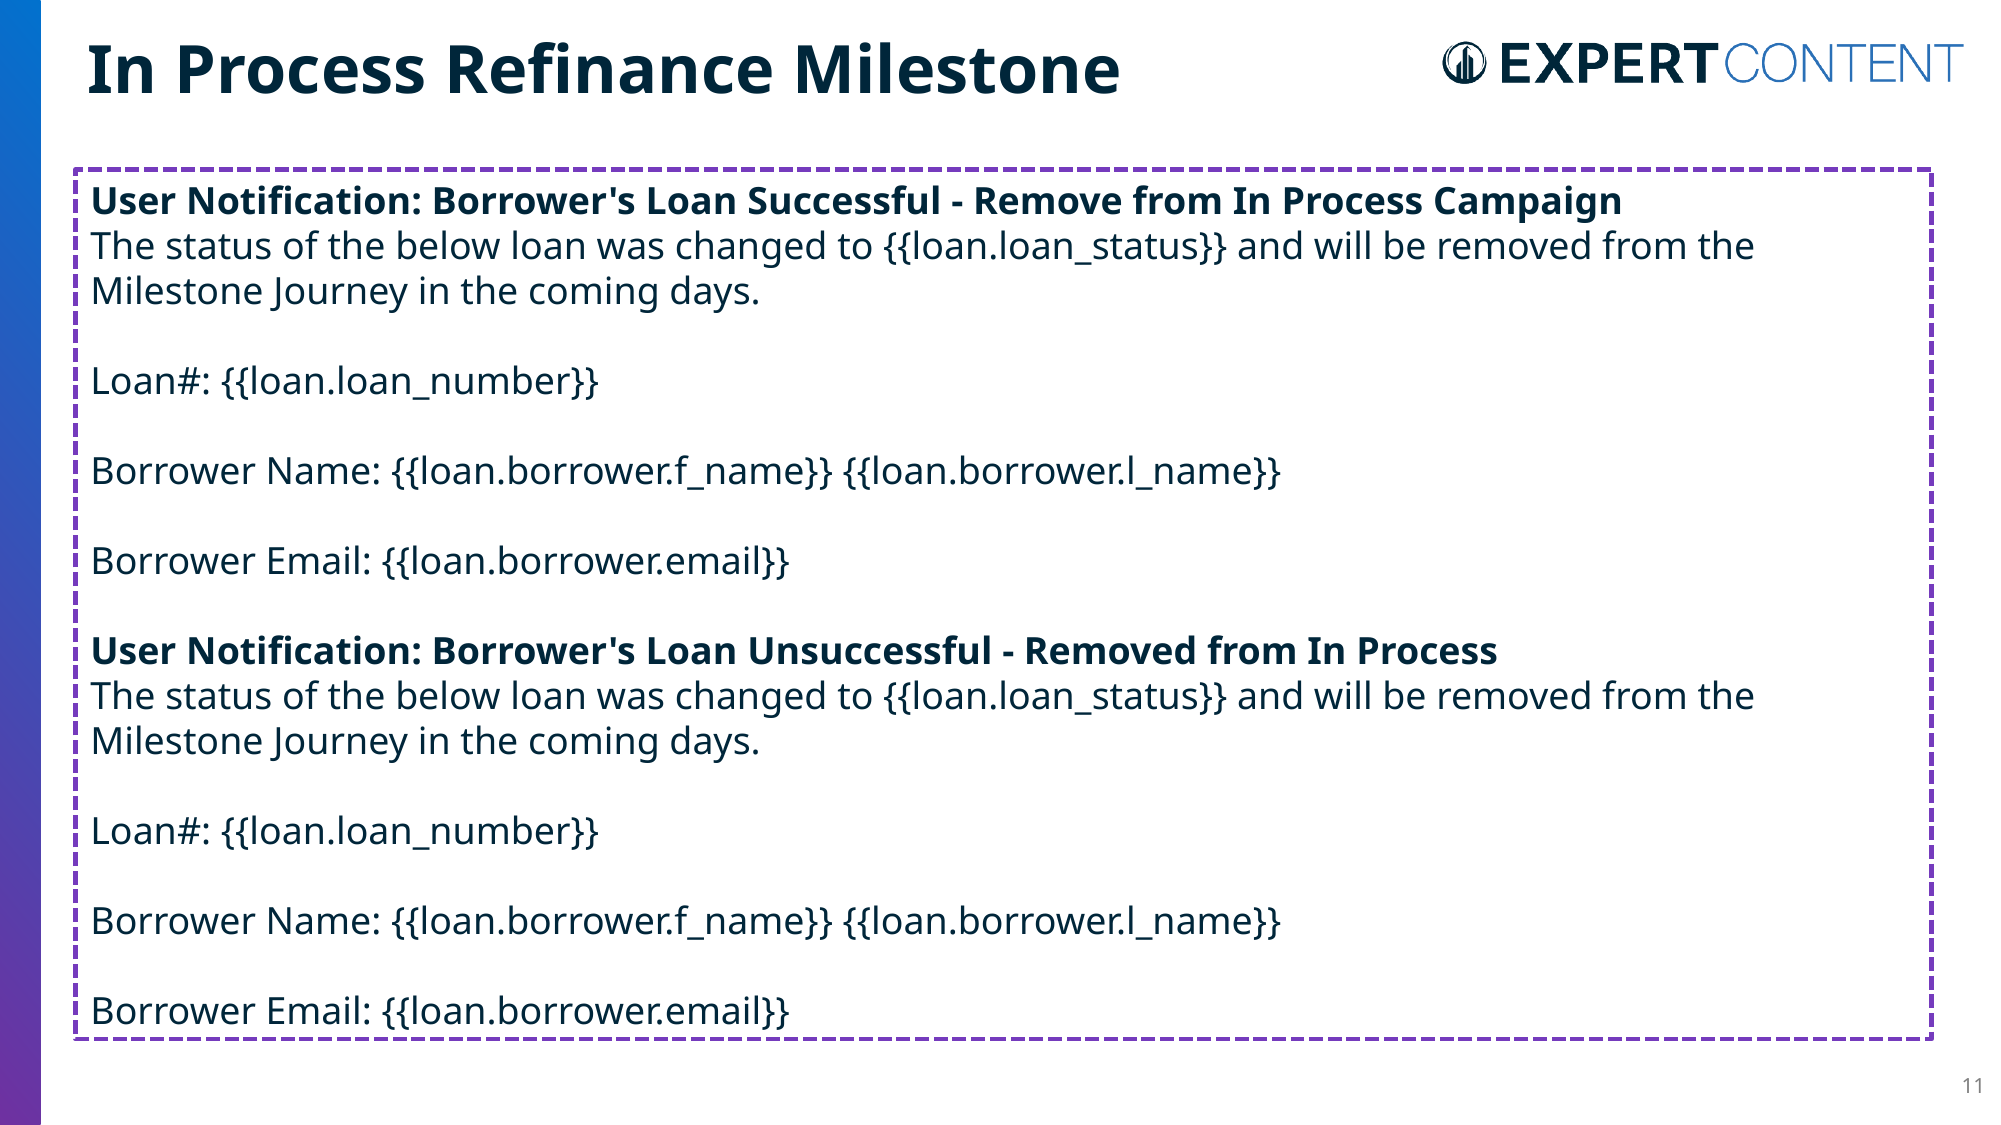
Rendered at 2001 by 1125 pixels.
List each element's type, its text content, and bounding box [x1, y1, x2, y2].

text_box User Notification: Borrower's Loan Successful - Remove from In Process Campaign The status of the below loan was changed to {{loan.loan_status}} and will be removed from the Milestone Journey in the coming days. Loan#: {{loan.loan_number}} Borrower Name: {{loan.borrower.f_name}} {{loan.borrower.l_name}} Borrower Email: {{loan.borrower.email}} User Notification: Borrower's Loan Unsuccessful - Removed from In Process The status of the below loan was changed to {{loan.loan_status}} and will be removed from the Milestone Journey in the coming days. Loan#: {{loan.loan_number}} Borrower Name: {{loan.borrower.f_name}} {{loan.borrower.l_name}} Borrower Email: {{loan.borrower.email}} [75, 169, 1932, 1040]
picture [1442, 41, 1964, 85]
text_box In Process Refinance Milestone [72, 21, 1707, 116]
picture [1446, 45, 1484, 76]
picture [1442, 41, 1461, 58]
